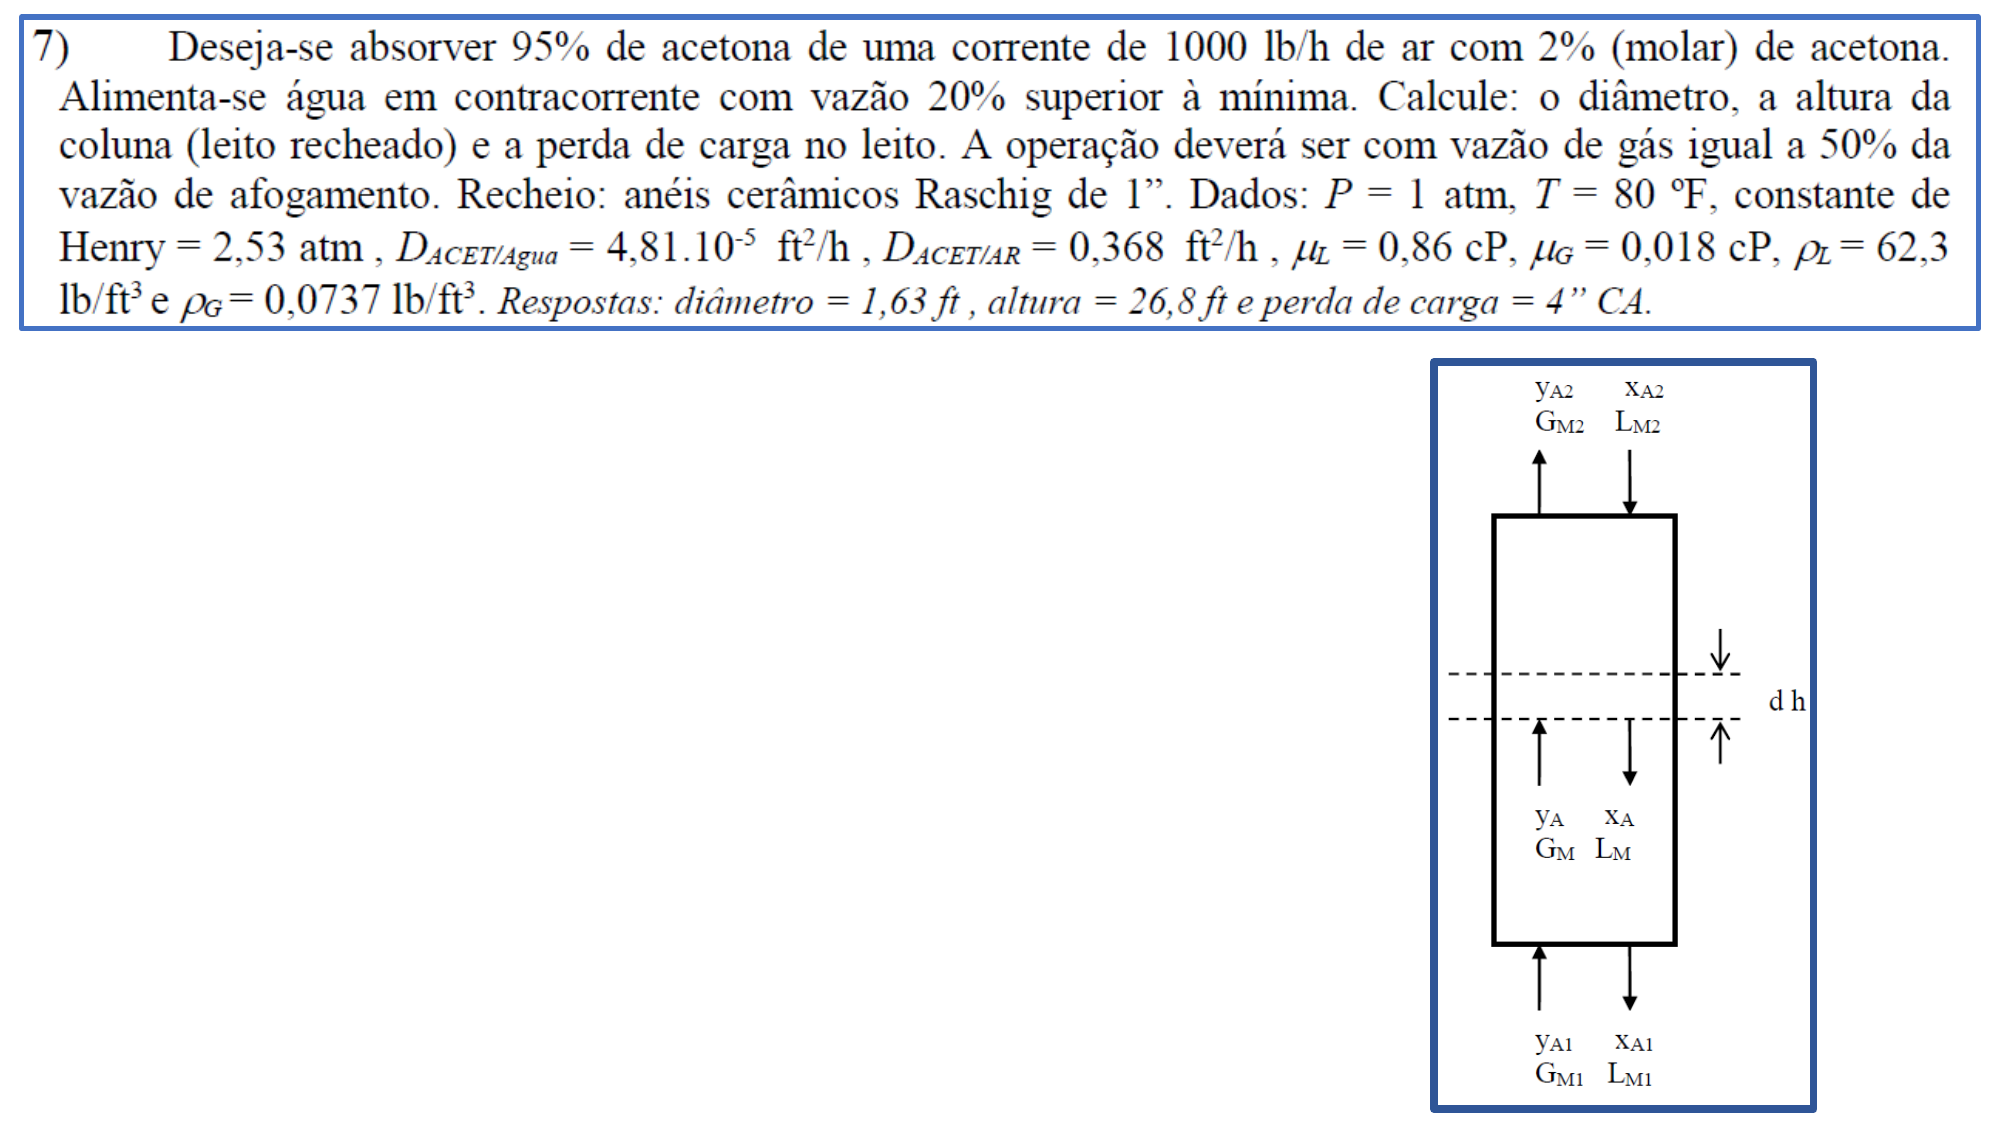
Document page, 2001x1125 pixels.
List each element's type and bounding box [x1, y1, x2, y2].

picture [1437, 365, 1810, 1106]
picture [24, 19, 1976, 326]
